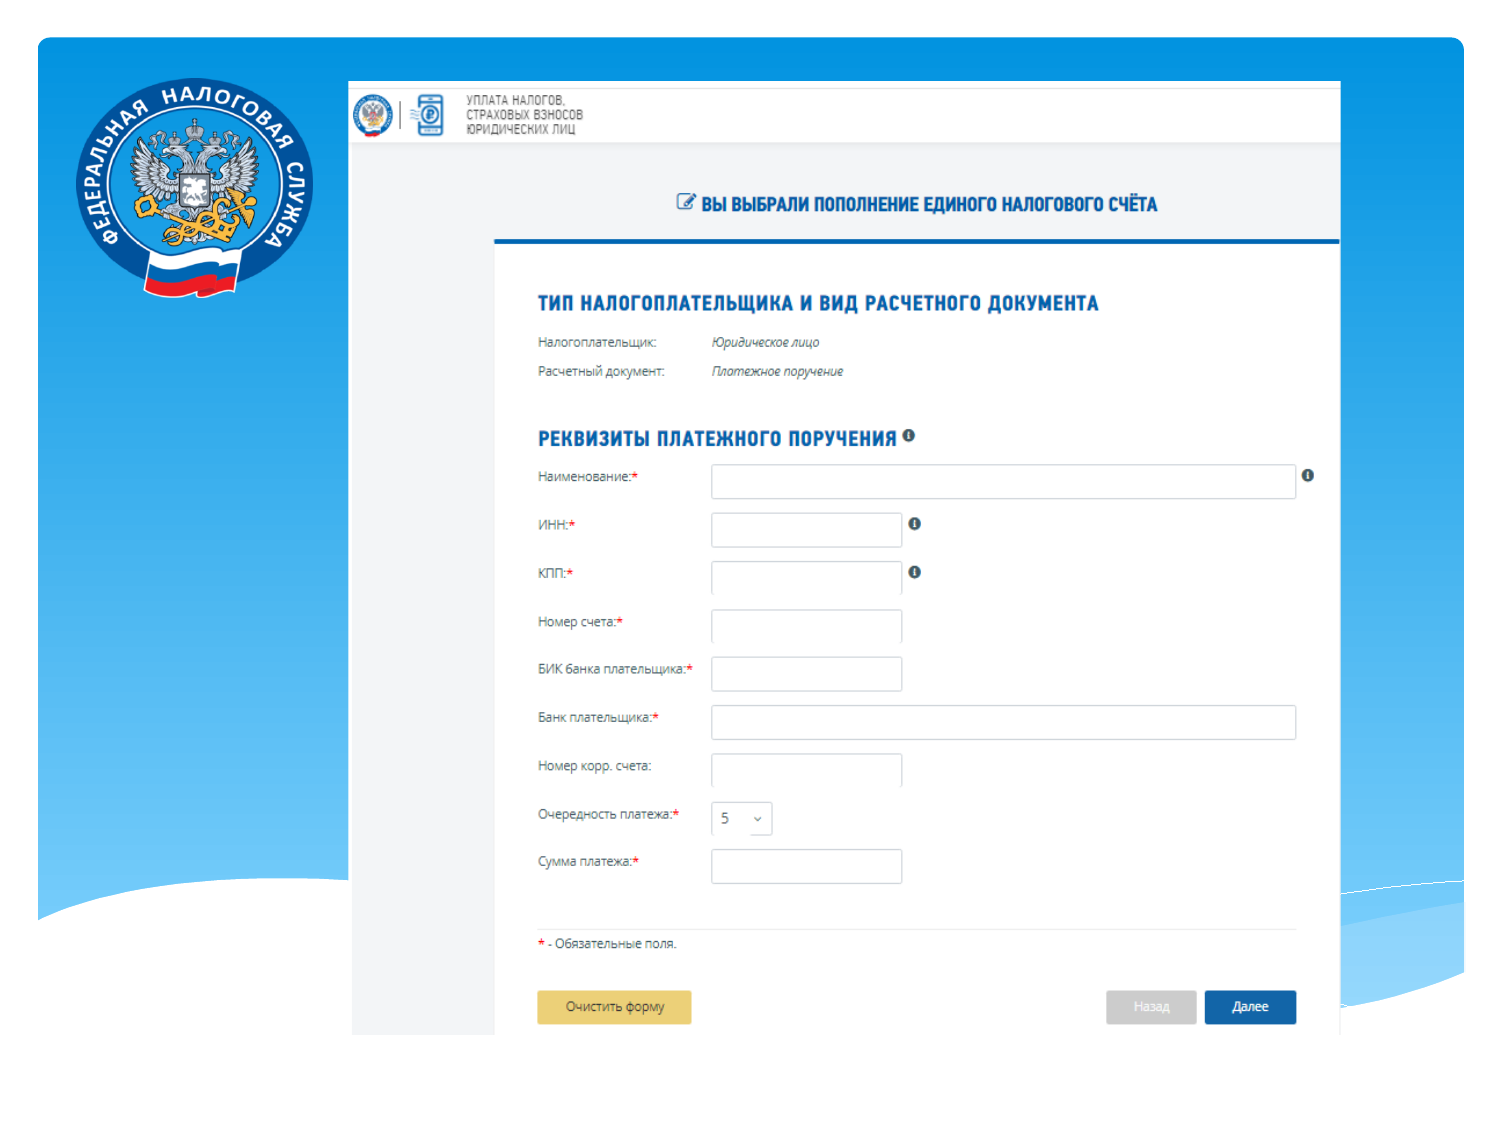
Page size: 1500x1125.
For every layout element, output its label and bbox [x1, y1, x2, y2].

subtitle [1346, 319, 1424, 1019]
subtitle [41, 319, 342, 1019]
picture [348, 82, 1341, 1036]
picture [76, 79, 314, 298]
